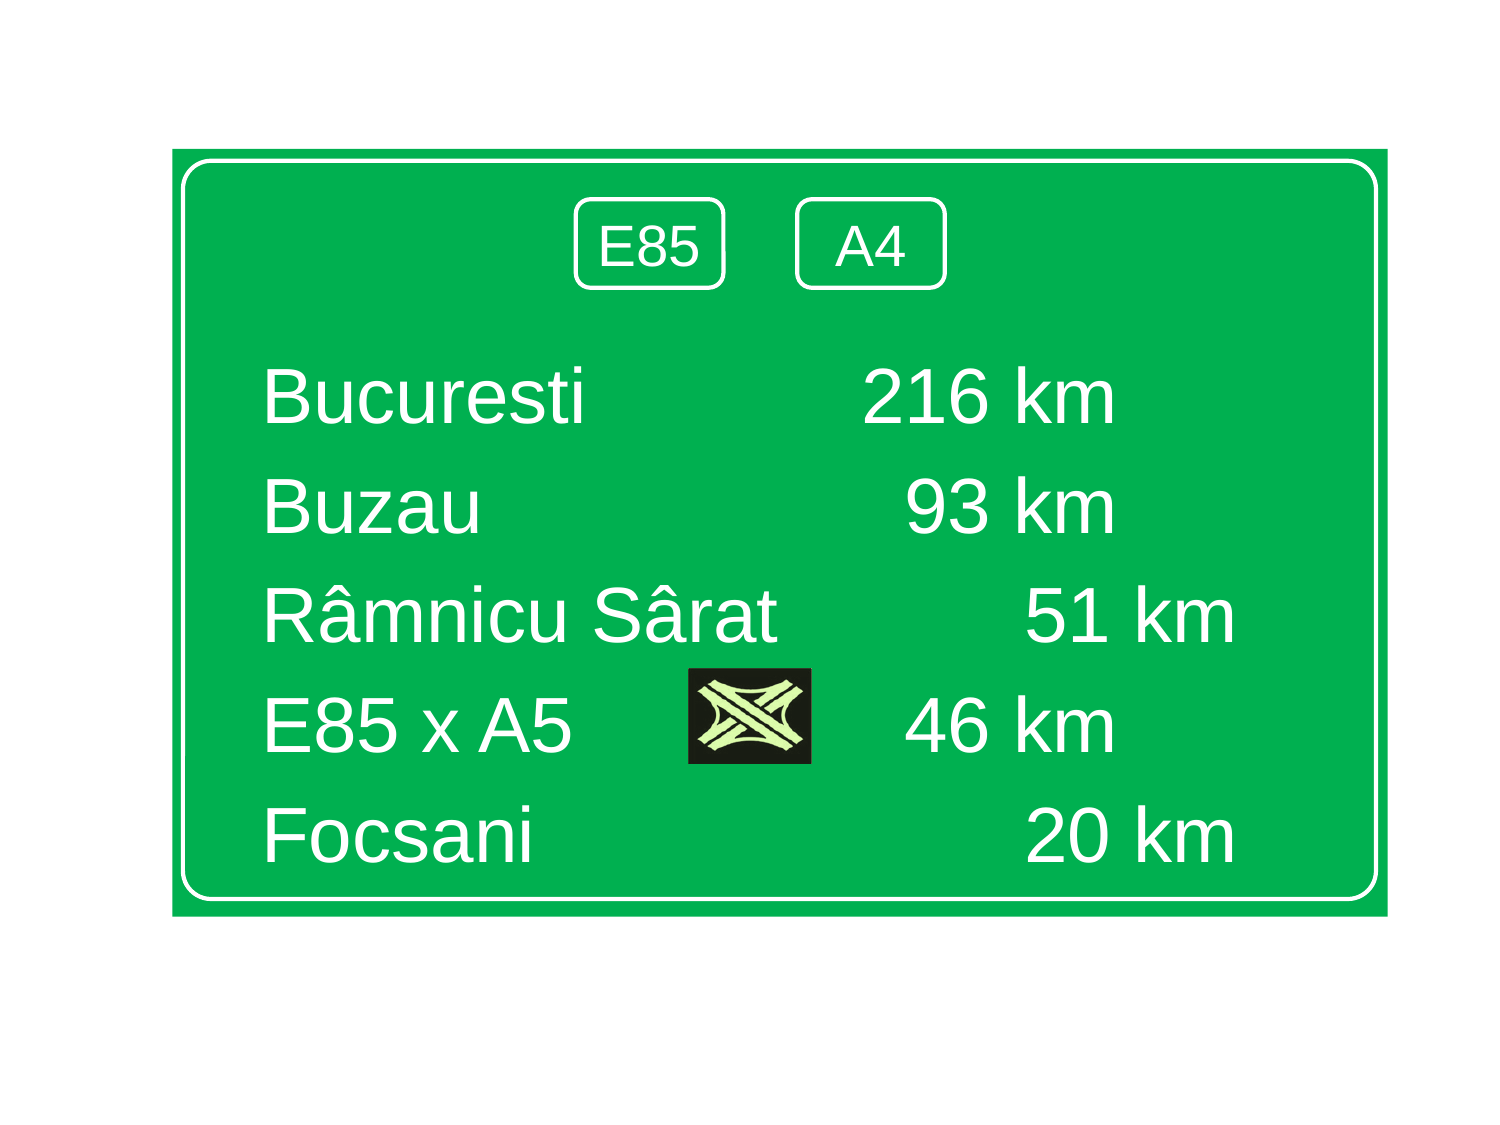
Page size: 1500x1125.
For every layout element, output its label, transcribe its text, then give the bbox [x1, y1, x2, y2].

text_box Bucuresti 216 km Buzau 93 km Râmnicu Sârat 51 km E85 x A5 46 km Focsani 20 km [172, 148, 1388, 917]
text_box A4 [795, 197, 947, 290]
text_box E85 [573, 197, 726, 290]
text_box [180, 158, 1379, 902]
picture [688, 668, 812, 764]
